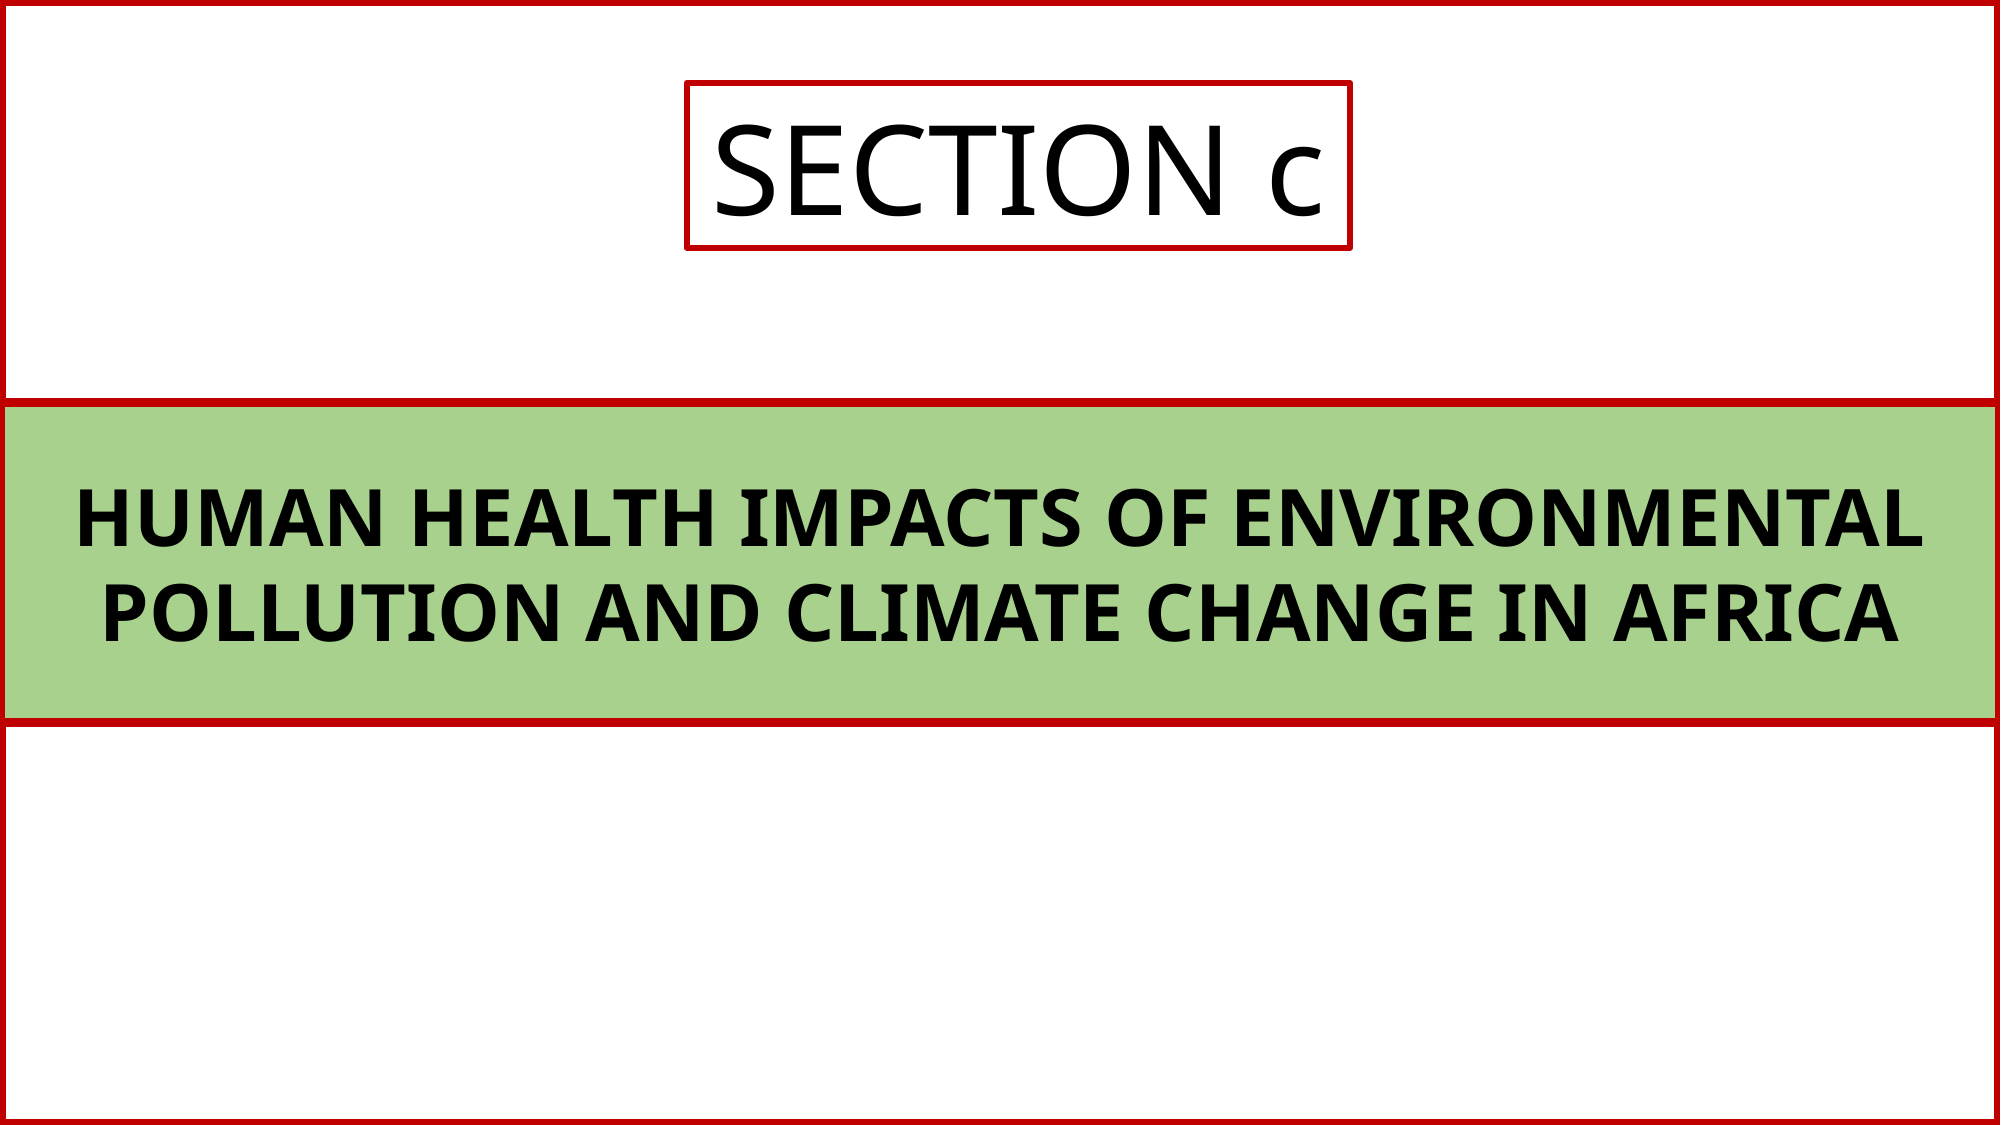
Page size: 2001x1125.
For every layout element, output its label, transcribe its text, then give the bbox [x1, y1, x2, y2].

text_box [0, 723, 2000, 1125]
text_box [0, 0, 2000, 402]
text_box HUMAN HEALTH IMPACTS OF ENVIRONMENTAL POLLUTION AND CLIMATE CHANGE IN AFRICA [0, 402, 2000, 723]
